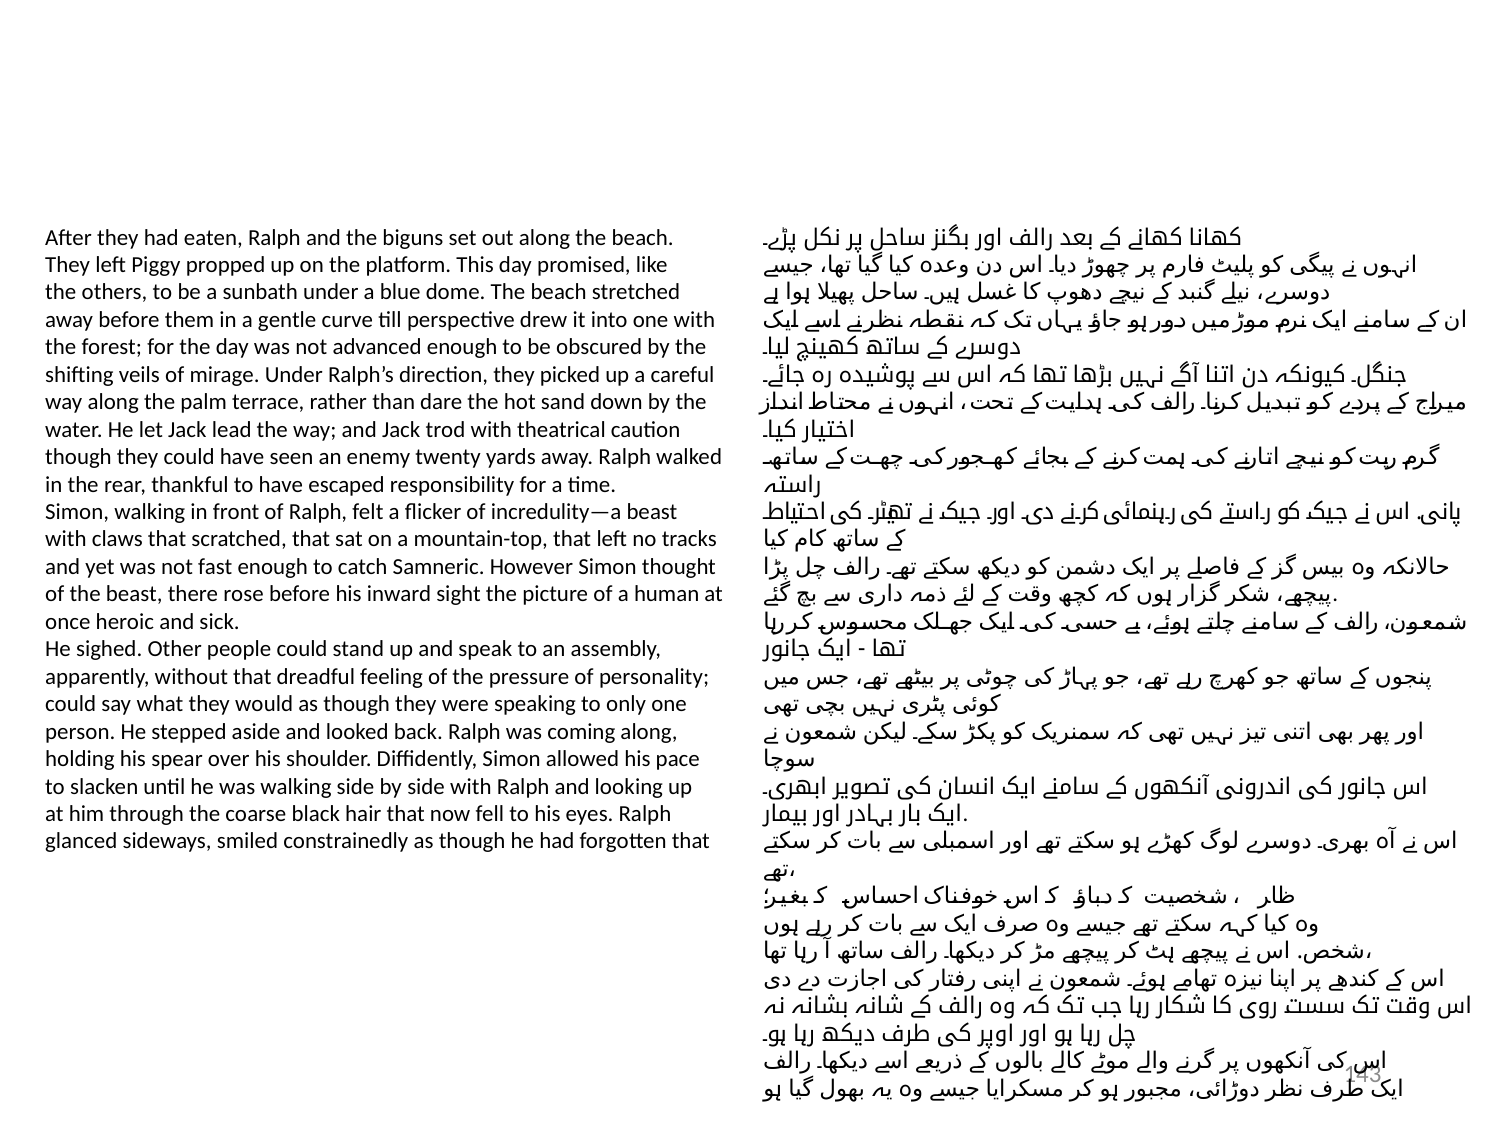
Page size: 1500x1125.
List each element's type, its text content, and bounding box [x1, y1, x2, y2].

slide_number 143 [1059, 1042, 1397, 1103]
text_box کھانا کھانے کے بعد رالف اور بگنز ساحل پر نکل پڑے۔ انہوں نے پیگی کو پلیٹ فارم پر چھوڑ دیا۔ اس دن وعدہ کیا گیا تھا، جیسے دوسرے، نیلے گنبد کے نیچے دھوپ کا غسل ہیں۔ ساحل پھیلا ہوا ہے ان کے سامنے ایک نرم موڑ میں دور ہو جاؤ یہاں تک کہ نقطہ نظر نے اسے ایک دوسرے کے ساتھ کھینچ لیا۔ جنگل۔ کیونکہ دن اتنا آگے نہیں بڑھا تھا کہ اس سے پوشیدہ رہ جائے۔ میراج کے پردے کو تبدیل کرنا۔ رالف کی ہدایت کے تحت ، انہوں نے محتاط انداز اختیار کیا۔ گرم ریت کو نیچے اتارنے کی ہمت کرنے کے بجائے کھجور کی چھت کے ساتھ راستہ پانی. اس نے جیک کو راستے کی رہنمائی کرنے دی۔ اور جیک نے تھیٹر کی احتیاط کے ساتھ کام کیا حالانکہ وہ بیس گز کے فاصلے پر ایک دشمن کو دیکھ سکتے تھے۔ رالف چل پڑا پیچھے، شکر گزار ہوں کہ کچھ وقت کے لئے ذمہ داری سے بچ گئے. شمعون، رالف کے سامنے چلتے ہوئے، بے حسی کی ایک جھلک محسوس کر رہا تھا - ایک جانور پنجوں کے ساتھ جو کھرچ رہے تھے، جو پہاڑ کی چوٹی پر بیٹھے تھے، جس میں کوئی پٹری نہیں بچی تھی اور پھر بھی اتنی تیز نہیں تھی کہ سمنریک کو پکڑ سکے۔ لیکن شمعون نے سوچا اس جانور کی اندرونی آنکھوں کے سامنے ایک انسان کی تصویر ابھری۔ ایک بار بہادر اور بیمار. اس نے آہ بھری۔ دوسرے لوگ کھڑے ہو سکتے تھے اور اسمبلی سے بات کر سکتے تھے، ظاہر ہے، شخصیت کے دباؤ کے اس خوفناک احساس کے بغیر؛ وہ کیا کہہ سکتے تھے جیسے وہ صرف ایک سے بات کر رہے ہوں شخص. اس نے پیچھے ہٹ کر پیچھے مڑ کر دیکھا۔ رالف ساتھ آ رہا تھا، اس کے کندھے پر اپنا نیزہ تھامے ہوئے۔ شمعون نے اپنی رفتار کی اجازت دے دی اس وقت تک سست روی کا شکار رہا جب تک کہ وہ رالف کے شانہ بشانہ نہ چل رہا ہو اور اوپر کی طرف دیکھ رہا ہو۔ اس کی آنکھوں پر گرنے والے موٹے کالے بالوں کے ذریعے اسے دیکھا۔ رالف ایک طرف نظر دوڑائی، مجبور ہو کر مسکرایا جیسے وہ یہ بھول گیا ہو [748, 214, 1489, 1125]
text_box After they had eaten, Ralph and the biguns set out along the beach. They left Piggy propped up on the platform. This day promised, like the others, to be a sunbath under a blue dome. The beach stretched away before them in a gentle curve till perspective drew it into one with the forest; for the day was not advanced enough to be obscured by the shifting veils of mirage. Under Ralph’s direction, they picked up a careful way along the palm terrace, rather than dare the hot sand down by the water. He let Jack lead the way; and Jack trod with theatrical caution though they could have seen an enemy twenty yards away. Ralph walked in the rear, thankful to have escaped responsibility for a time. Simon, walking in front of Ralph, felt a flicker of incredulity—a beast with claws that scratched, that sat on a mountain-top, that left no tracks and yet was not fast enough to catch Samneric. However Simon thought of the beast, there rose before his inward sight the picture of a human at once heroic and sick. He sighed. Other people could stand up and speak to an assembly, apparently, without that dreadful feeling of the pressure of personality; could say what they would as though they were speaking to only one person. He stepped aside and looked back. Ralph was coming along, holding his spear over his shoulder. Diffidently, Simon allowed his pace to slacken until he was walking side by side with Ralph and looking up at him through the coarse black hair that now fell to his eyes. Ralph glanced sideways, smiled constrainedly as though he had forgotten that [30, 214, 748, 861]
